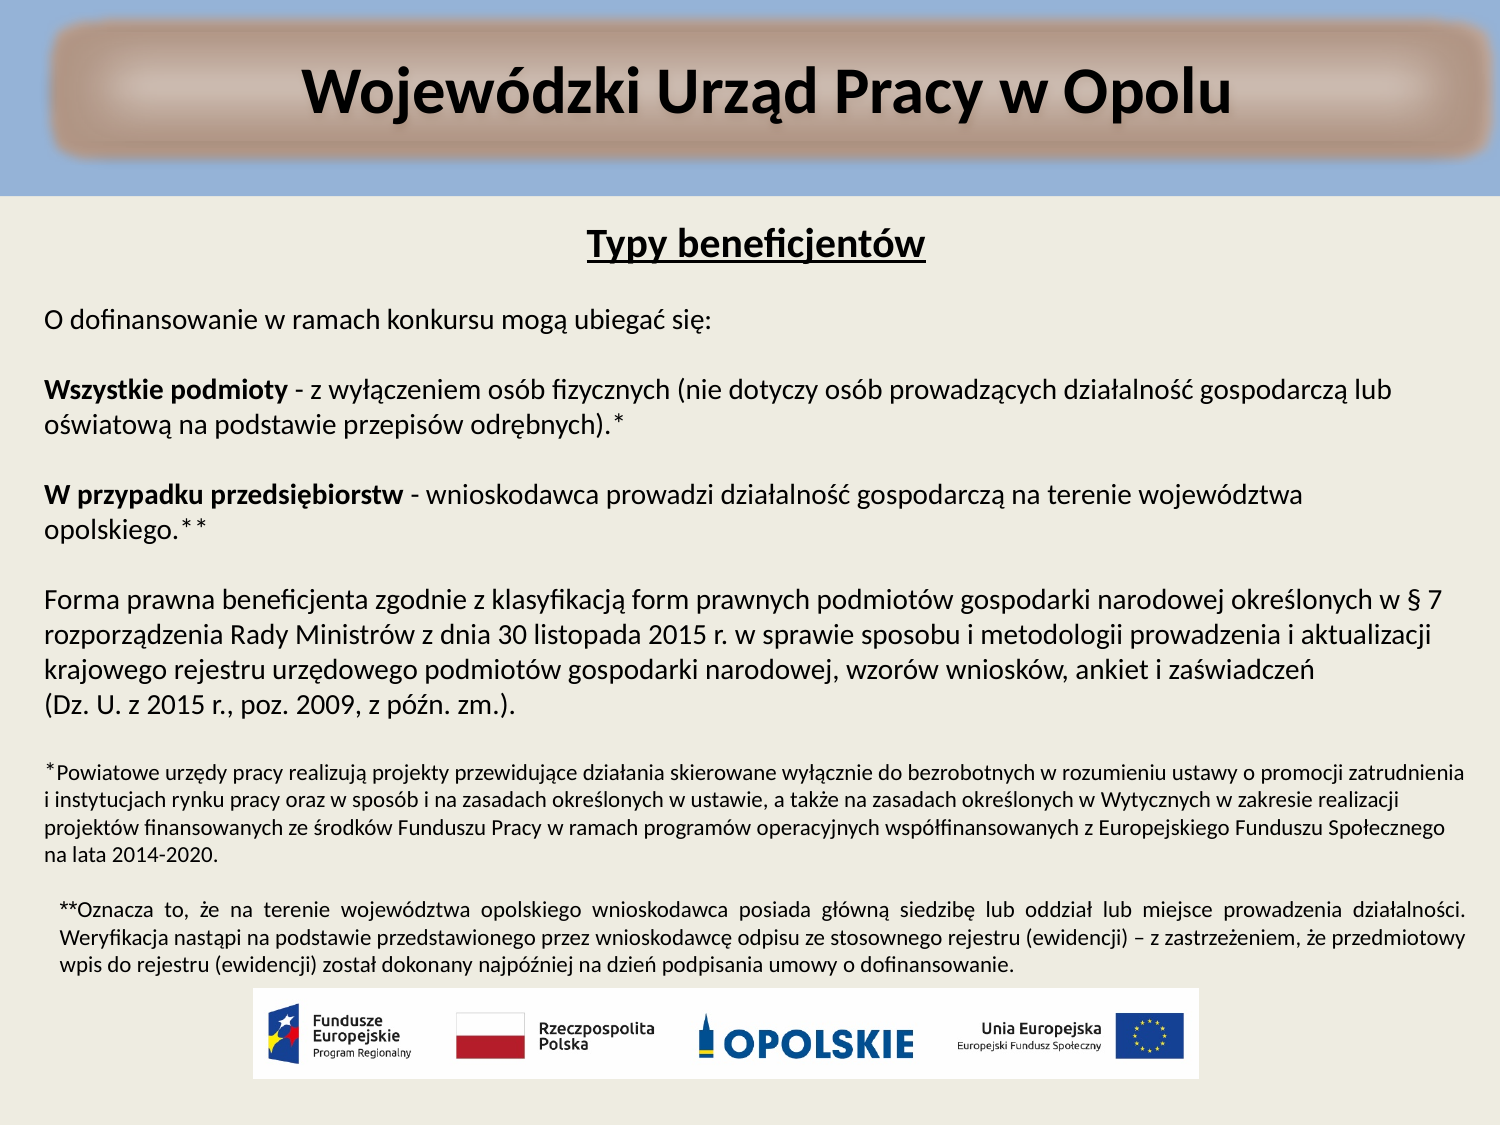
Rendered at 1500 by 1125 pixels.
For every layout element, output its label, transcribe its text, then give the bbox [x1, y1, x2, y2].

text_box [53, 550, 1465, 1125]
text_box [0, 0, 1500, 198]
text_box Typy beneficjentów O dofinansowanie w ramach konkursu mogą ubiegać się: Wszystkie podmioty - z wyłączeniem osób fizycznych (nie dotyczy osób prowadzących działalność gospodarczą lub oświatową na podstawie przepisów odrębnych).* W przypadku przedsiębiorstw - wnioskodawca prowadzi działalność gospodarczą na terenie województwa opolskiego.** Forma prawna beneficjenta zgodnie z klasyfikacją form prawnych podmiotów gospodarki narodowej określonych w § 7 rozporządzenia Rady Ministrów z dnia 30 listopada 2015 r. w sprawie sposobu i metodologii prowadzenia i aktualizacji krajowego rejestru urzędowego podmiotów gospodarki narodowej, wzorów wniosków, ankiet i zaświadczeń (Dz. U. z 2015 r., poz. 2009, z późn. zm.). *Powiatowe urzędy pracy realizują projekty przewidujące działania skierowane wyłącznie do bezrobotnych w rozumieniu ustawy o promocji zatrudnienia i instytucjach rynku pracy oraz w sposób i na zasadach określonych w ustawie, a także na zasadach określonych w Wytycznych w zakresie realizacji projektów finansowanych ze środków Funduszu Pracy w ramach programów operacyjnych współfinansowanych z Europejskiego Funduszu Społecznego na lata 2014-2020. **Oznacza to, że na terenie województwa opolskiego wnioskodawca posiada główną siedzibę lub oddział lub miejsce prowadzenia działalności. Weryfikacja nastąpi na podstawie przedstawionego przez wnioskodawcę odpisu ze stosownego rejestru (ewidencji) – z zastrzeżeniem, że przedmiotowy wpis do rejestru (ewidencji) został dokonany najpóźniej na dzień podpisania umowy o dofinansowanie. [29, 208, 1483, 1125]
picture [253, 987, 1200, 1080]
